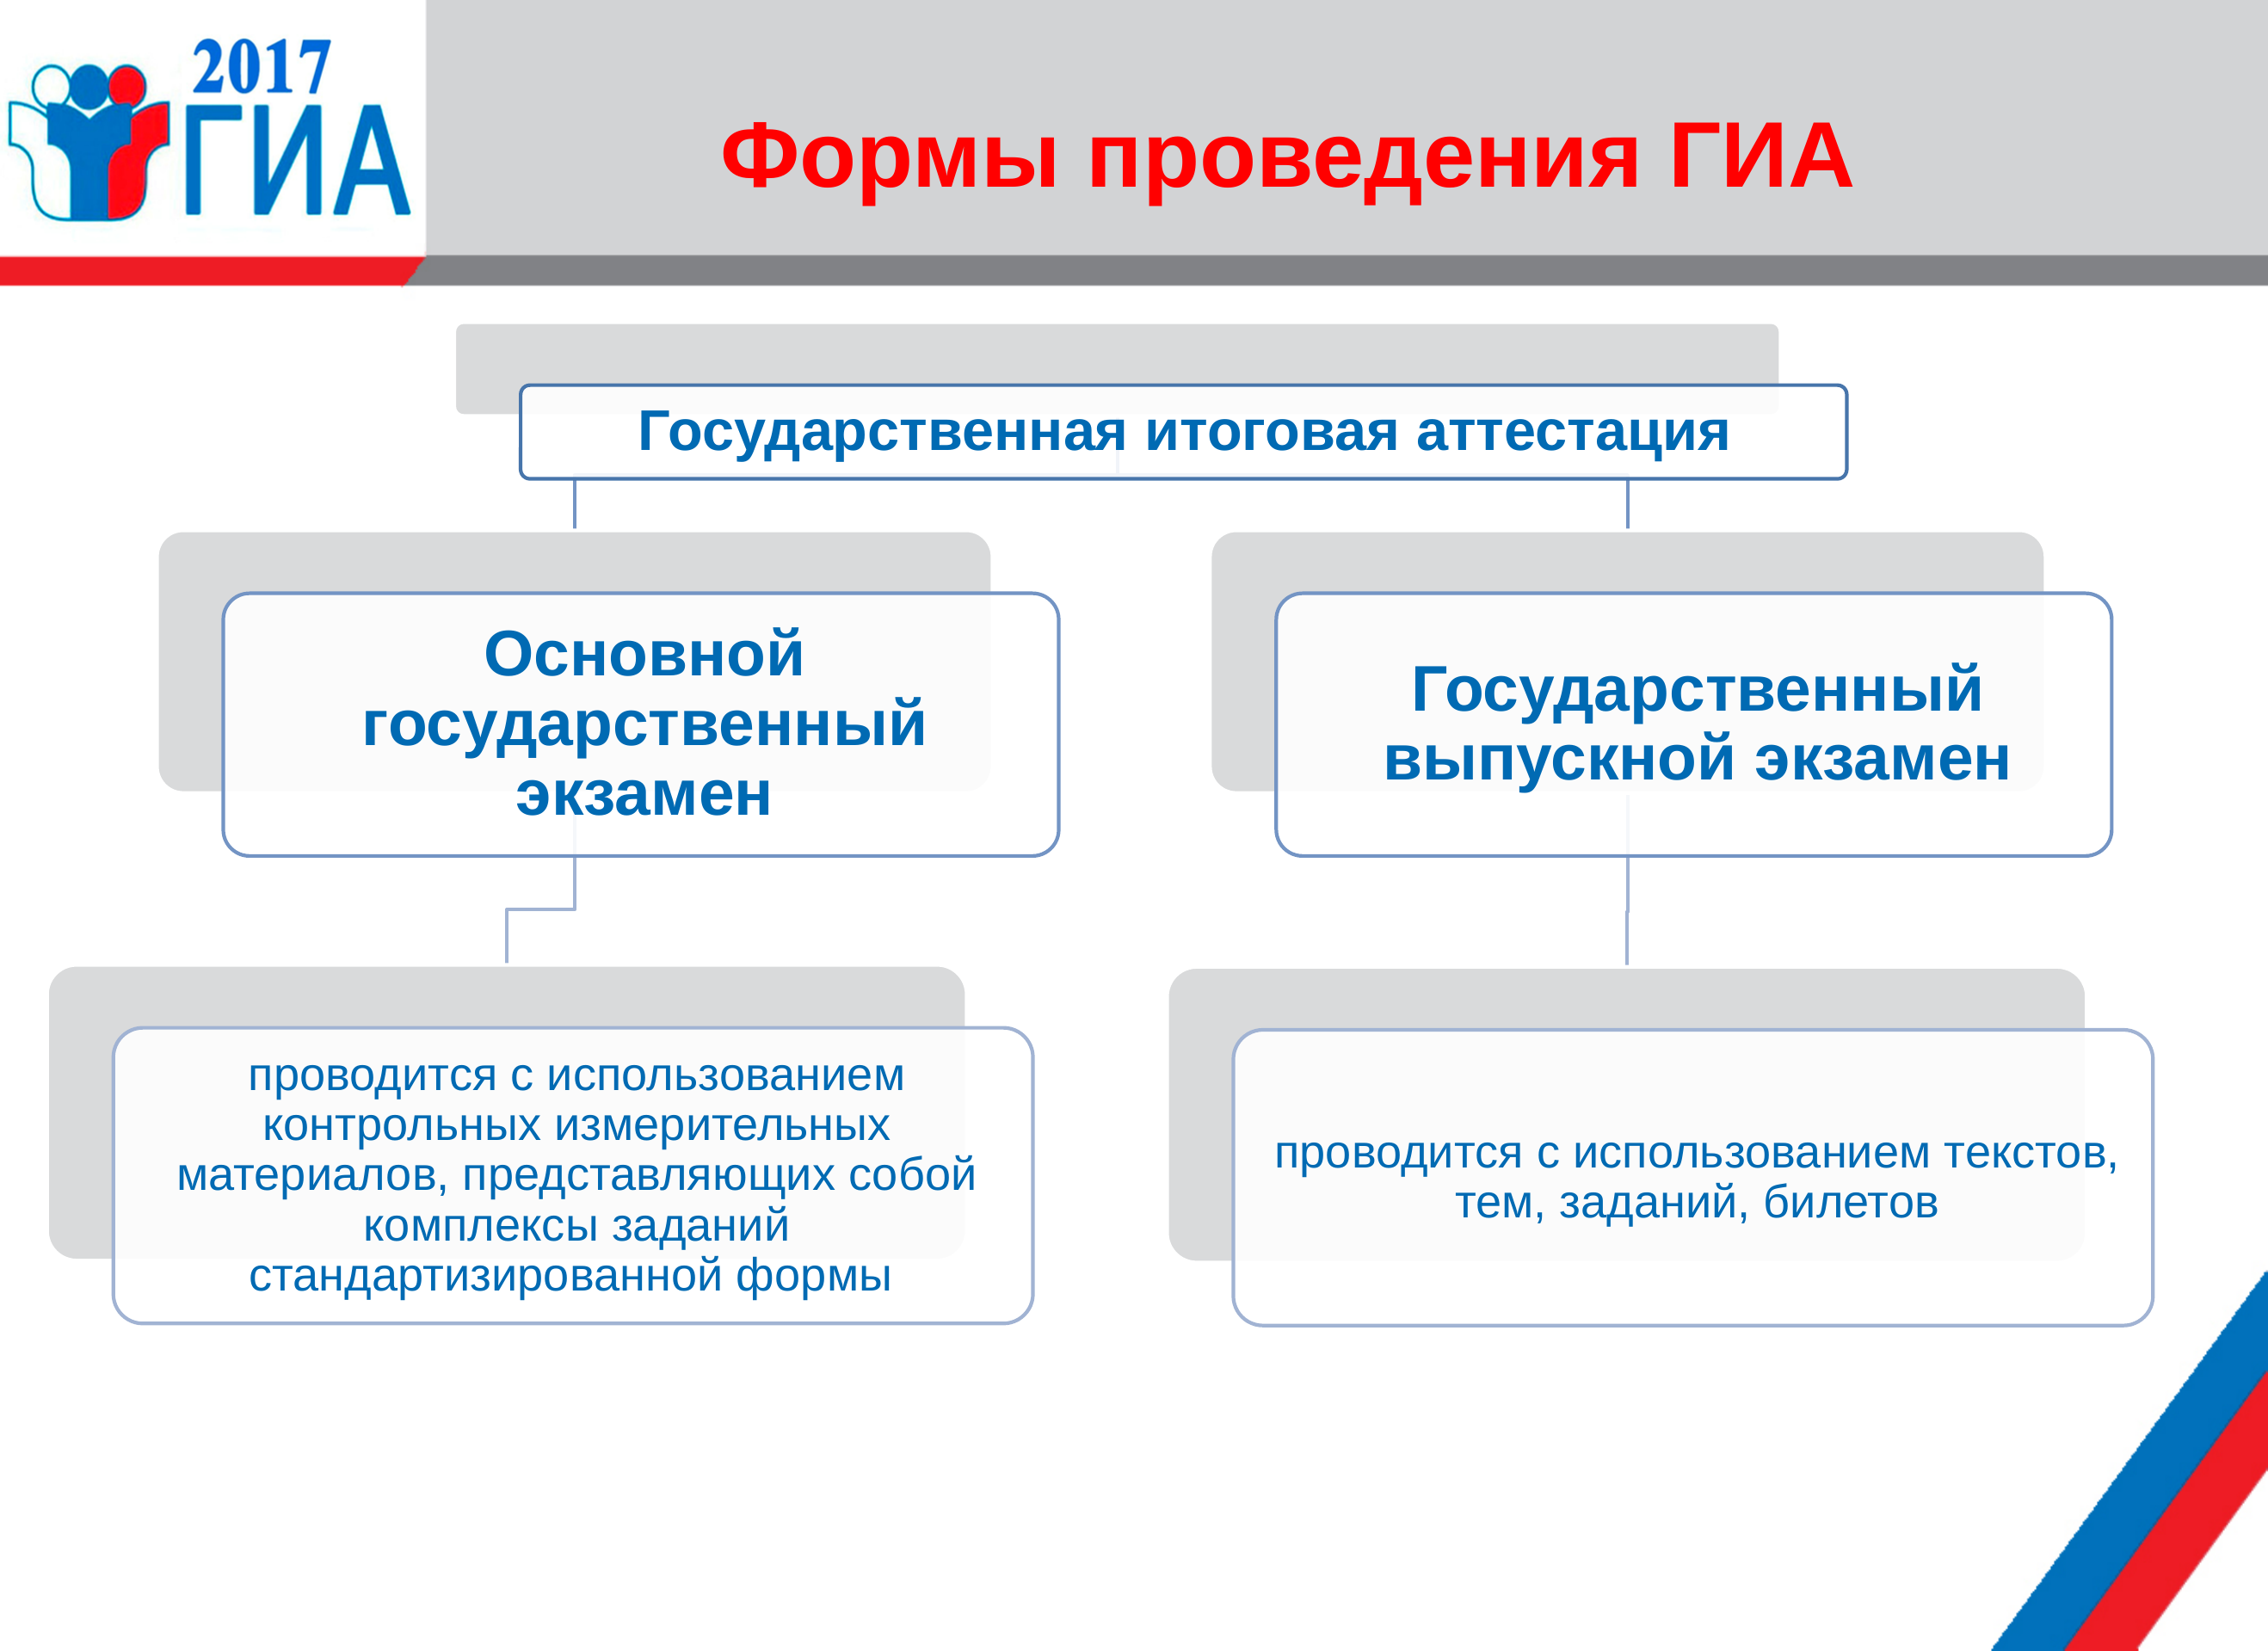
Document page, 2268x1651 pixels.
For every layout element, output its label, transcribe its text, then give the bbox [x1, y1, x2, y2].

title Формы проведения ГИА [422, 42, 2155, 256]
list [113, 385, 2155, 1475]
picture [0, 0, 2268, 1651]
